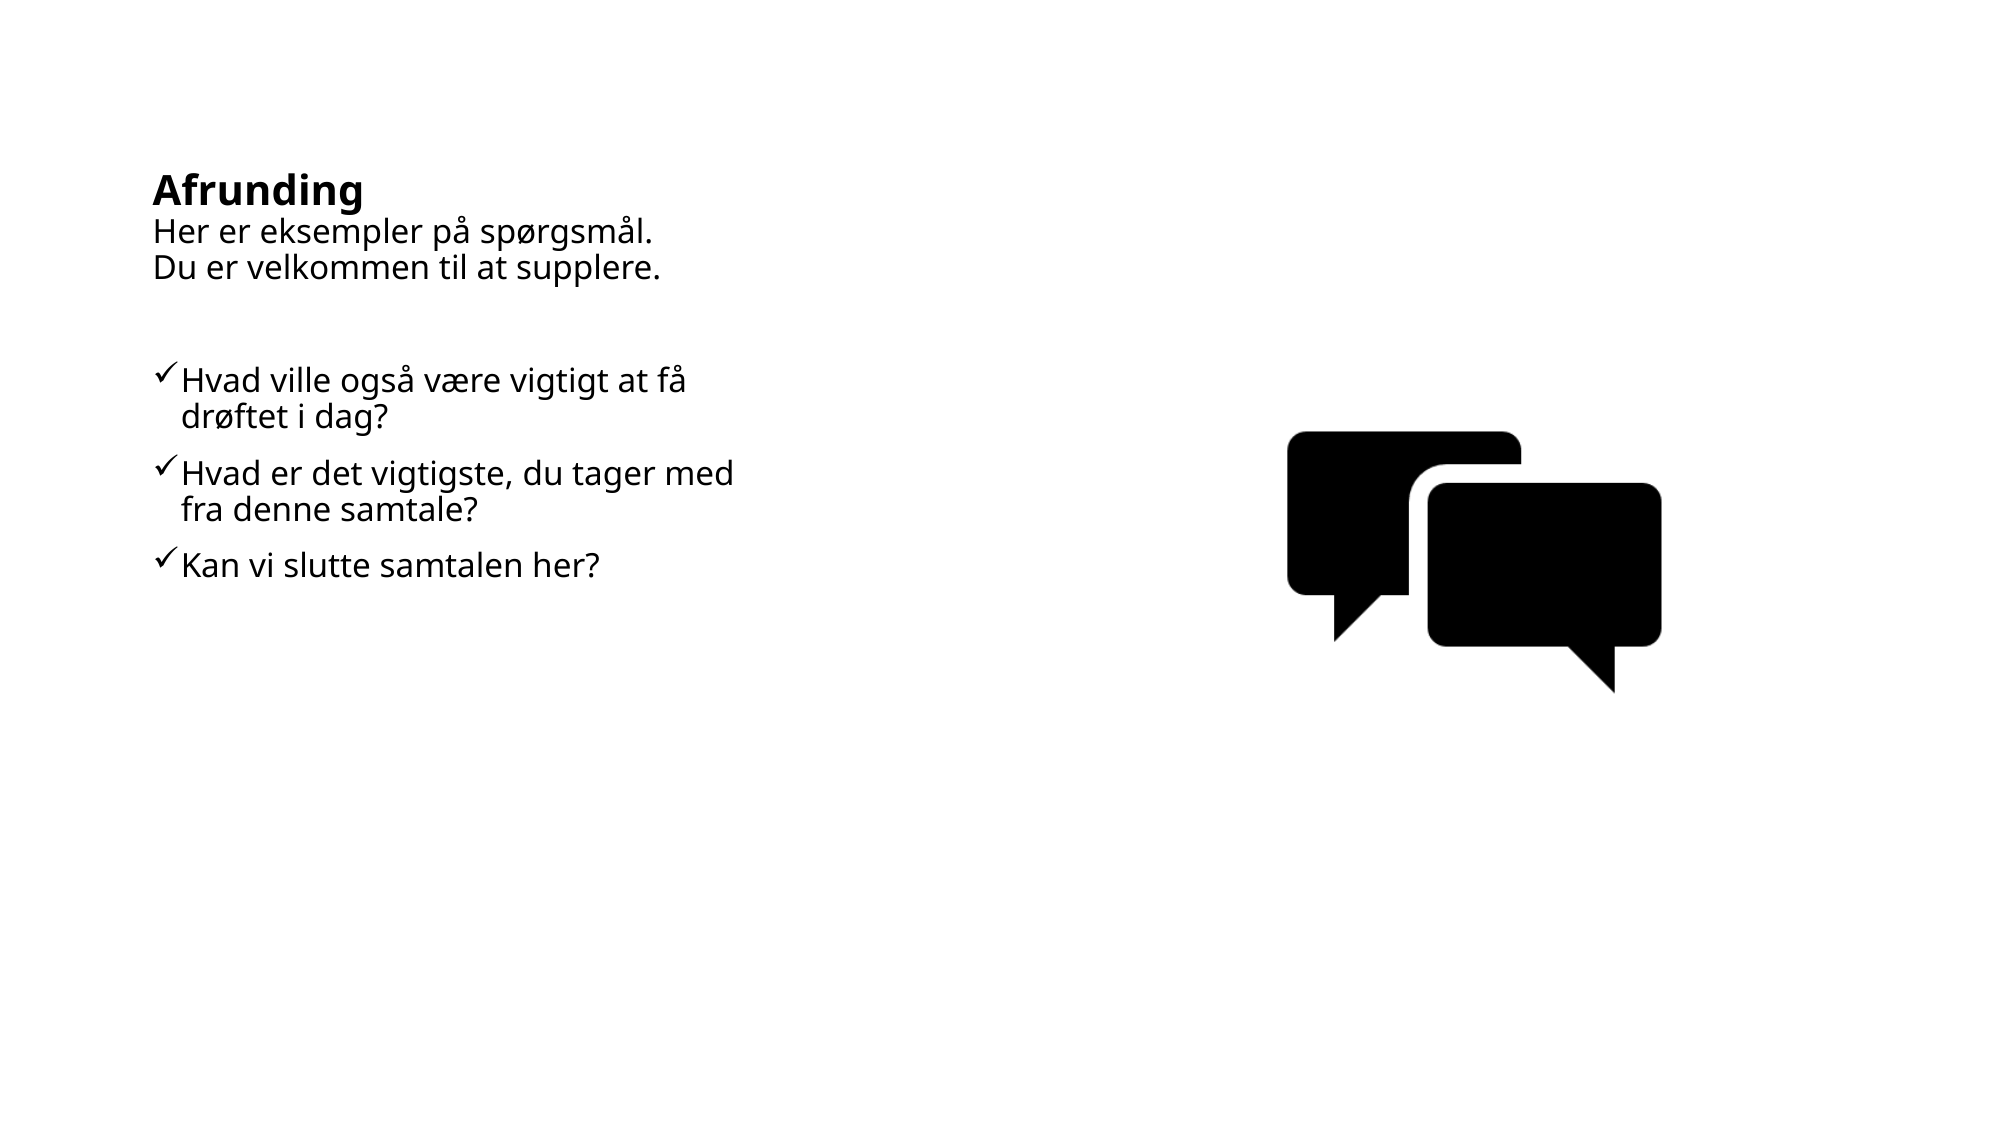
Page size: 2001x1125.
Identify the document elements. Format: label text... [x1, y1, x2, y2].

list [1249, 338, 1699, 787]
list Afrunding Her er eksempler på spørgsmål. Du er velkommen til at supplere. Hvad ville også være vigtigt at få drøftet i dag? Hvad er det vigtigste, du tager med fra denne samtale? Kan vi slutte samtalen her? [137, 161, 803, 963]
